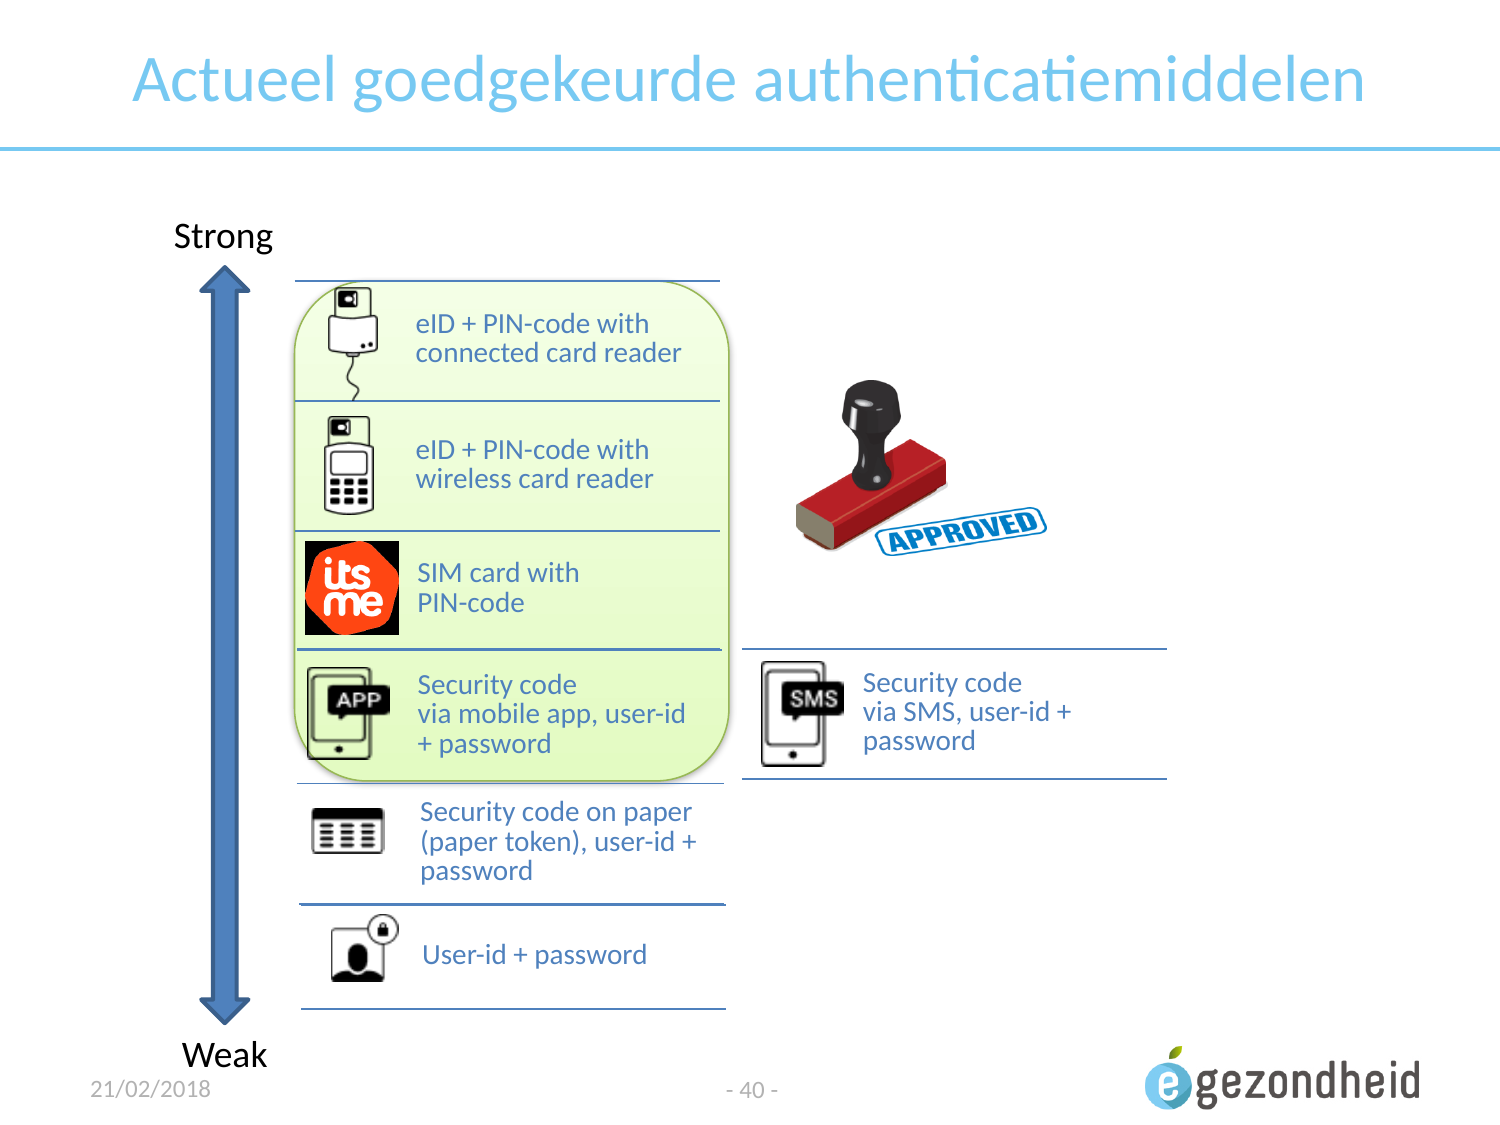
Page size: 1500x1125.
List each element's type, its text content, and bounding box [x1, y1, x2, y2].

picture [306, 667, 390, 761]
picture [328, 286, 378, 402]
table_header [299, 784, 405, 903]
table_header [301, 906, 407, 1008]
text_box Weak [167, 1023, 283, 1057]
text_box [293, 340, 297, 730]
table_header Security code on paper (paper token), user-id + password [405, 784, 724, 903]
picture [305, 541, 399, 635]
table_header User-id + password [407, 906, 726, 1008]
picture [1116, 1037, 1447, 1125]
table_header [742, 650, 848, 778]
picture [330, 914, 399, 982]
table_header eID + PIN-code with wireless card reader [401, 402, 720, 530]
table_header eID + PIN-code with connected card reader [401, 282, 720, 400]
table_header Security code via SMS, user-id + password [848, 650, 1167, 778]
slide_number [75, 1057, 425, 1118]
table_header SIM card with PIN-code [403, 532, 720, 648]
text_box [720, 317, 730, 742]
table_header [297, 651, 403, 783]
slide_number - 40 - [577, 1058, 928, 1119]
text_box [199, 265, 251, 1026]
text_box Strong [159, 203, 289, 264]
table_header [295, 282, 401, 400]
picture [760, 660, 844, 767]
table_header Security code via mobile app, user-id + password [403, 651, 722, 783]
table_header [297, 532, 403, 648]
picture [324, 416, 374, 516]
table_header [295, 402, 401, 530]
picture [311, 808, 386, 854]
picture [796, 380, 1047, 556]
title Actueel goedgekeurde authenticatiemiddelen [0, 0, 1500, 149]
